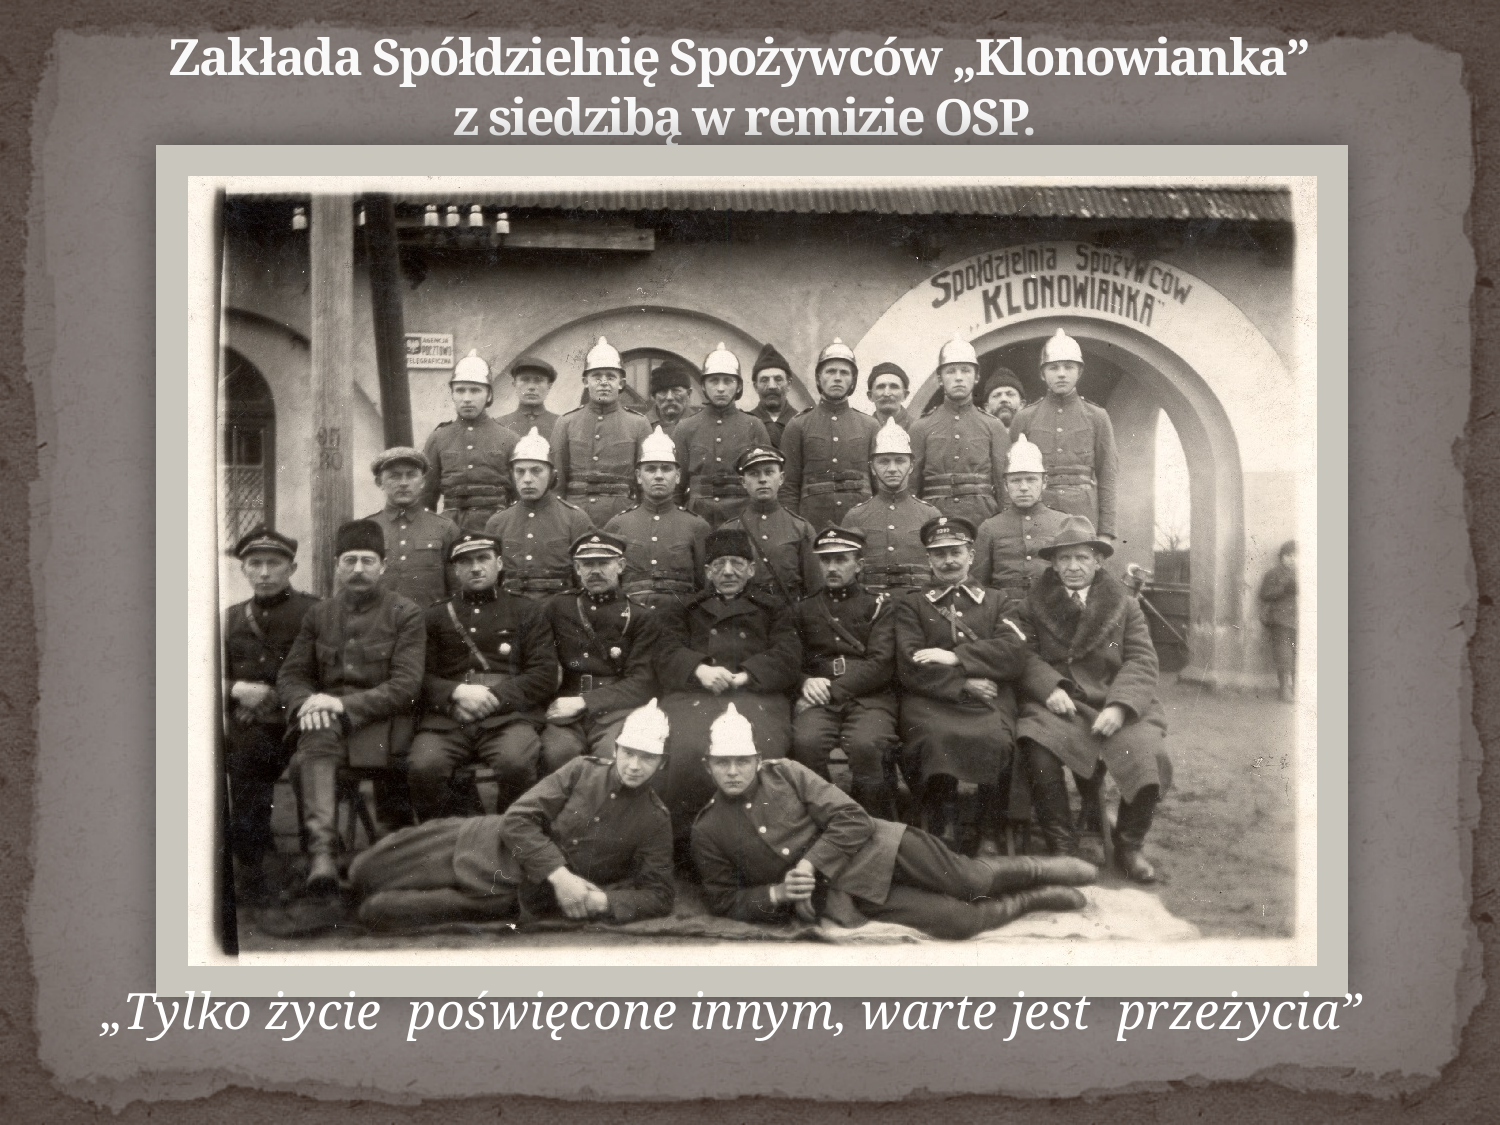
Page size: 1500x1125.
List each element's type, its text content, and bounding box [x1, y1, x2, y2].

picture [188, 176, 1317, 966]
text_box „Tylko życie poświęcone innym, warte jest przeżycia” [82, 972, 1383, 1048]
title Zakłada Spółdzielnię Spożywców „Klonowianka” z siedzibą w remizie OSP. [70, 0, 1421, 154]
